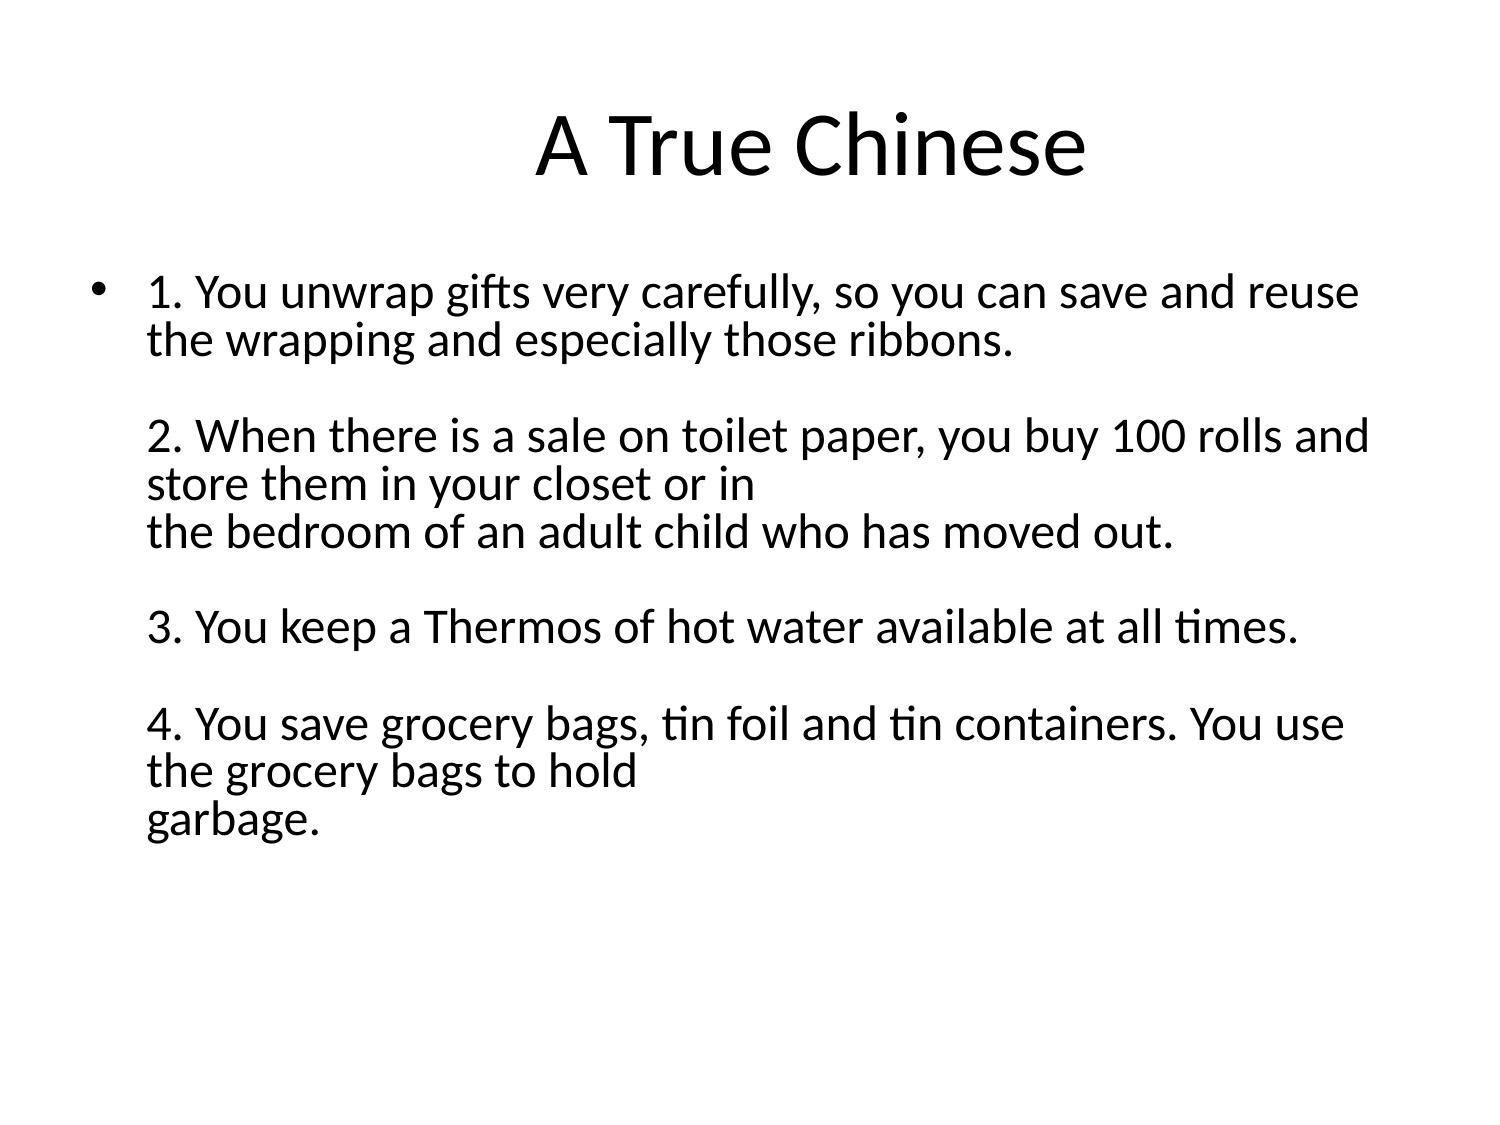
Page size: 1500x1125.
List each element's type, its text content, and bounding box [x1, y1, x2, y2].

list 1. You unwrap gifts very carefully, so you can save and reuse the wrapping and especially those ribbons. 2. When there is a sale on toilet paper, you buy 100 rolls and store them in your closet or in the bedroom of an adult child who has moved out. 3. You keep a Thermos of hot water available at all times. 4. You save grocery bags, tin foil and tin containers. You use the grocery bags to hold garbage. [75, 262, 1425, 1005]
title A True Chinese [75, 45, 1425, 233]
